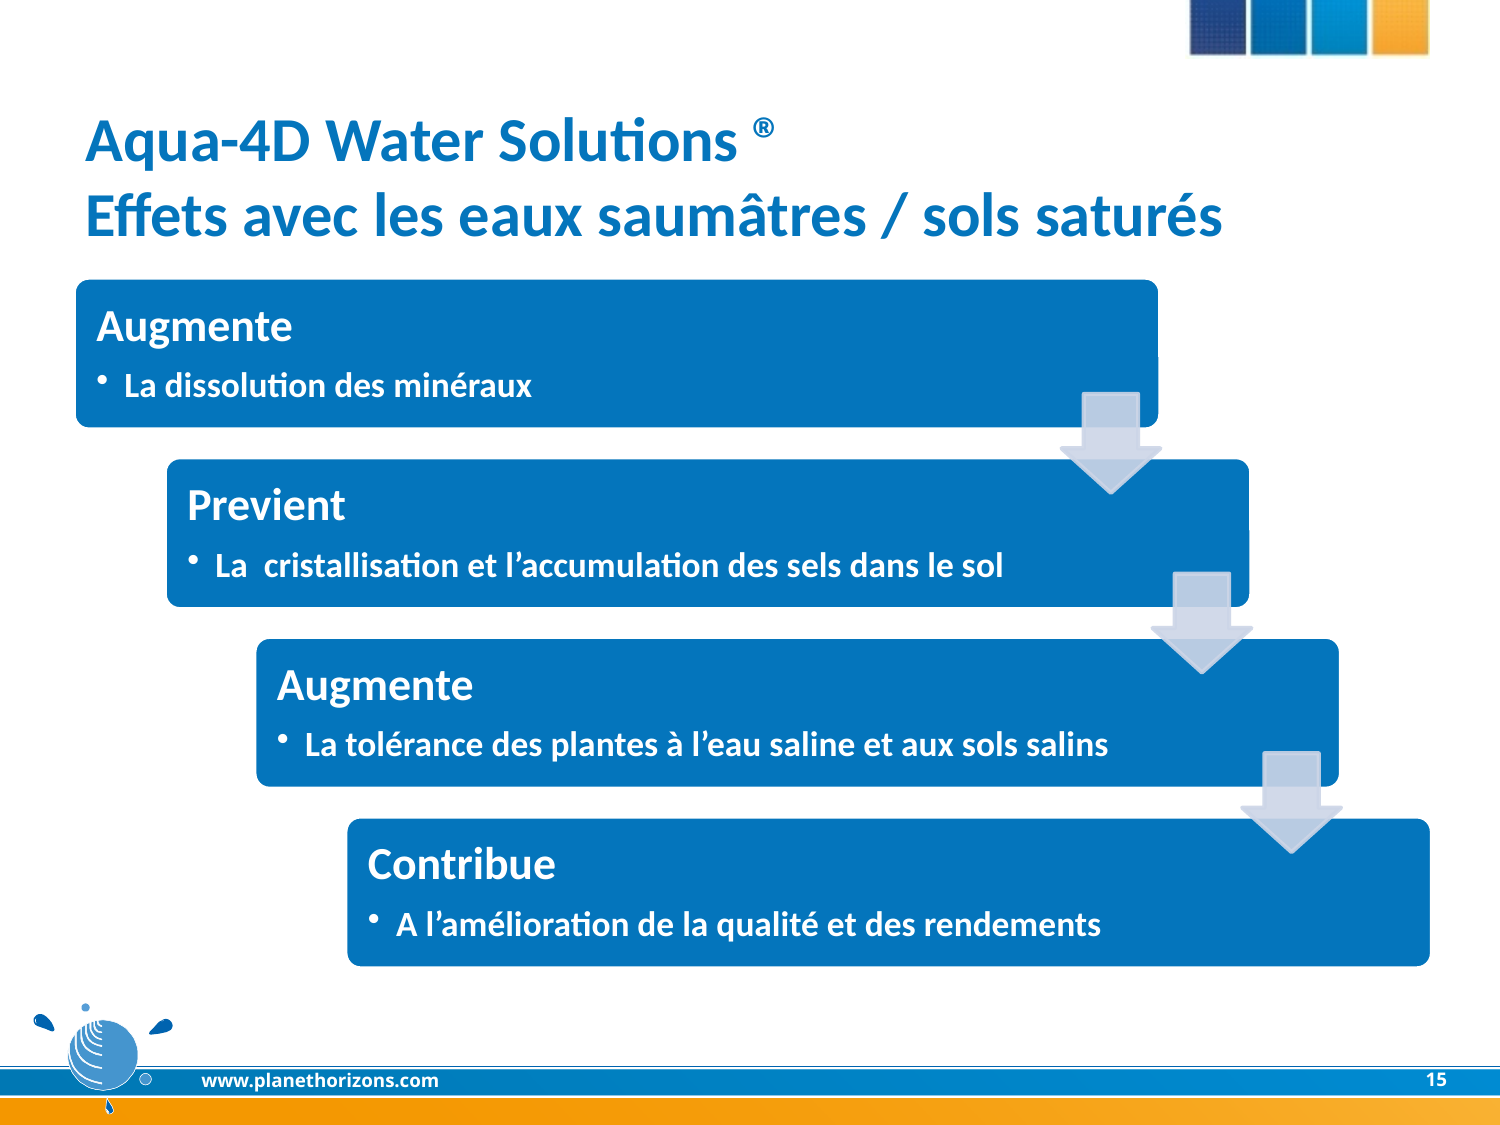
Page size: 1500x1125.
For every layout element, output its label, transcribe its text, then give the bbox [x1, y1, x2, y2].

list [73, 277, 1433, 969]
title Aqua-4D Water Solutions ® Effets avec les eaux saumâtres / sols saturés [70, 132, 1429, 216]
picture [1185, 0, 1430, 59]
slide_number 15 [1375, 1050, 1462, 1110]
